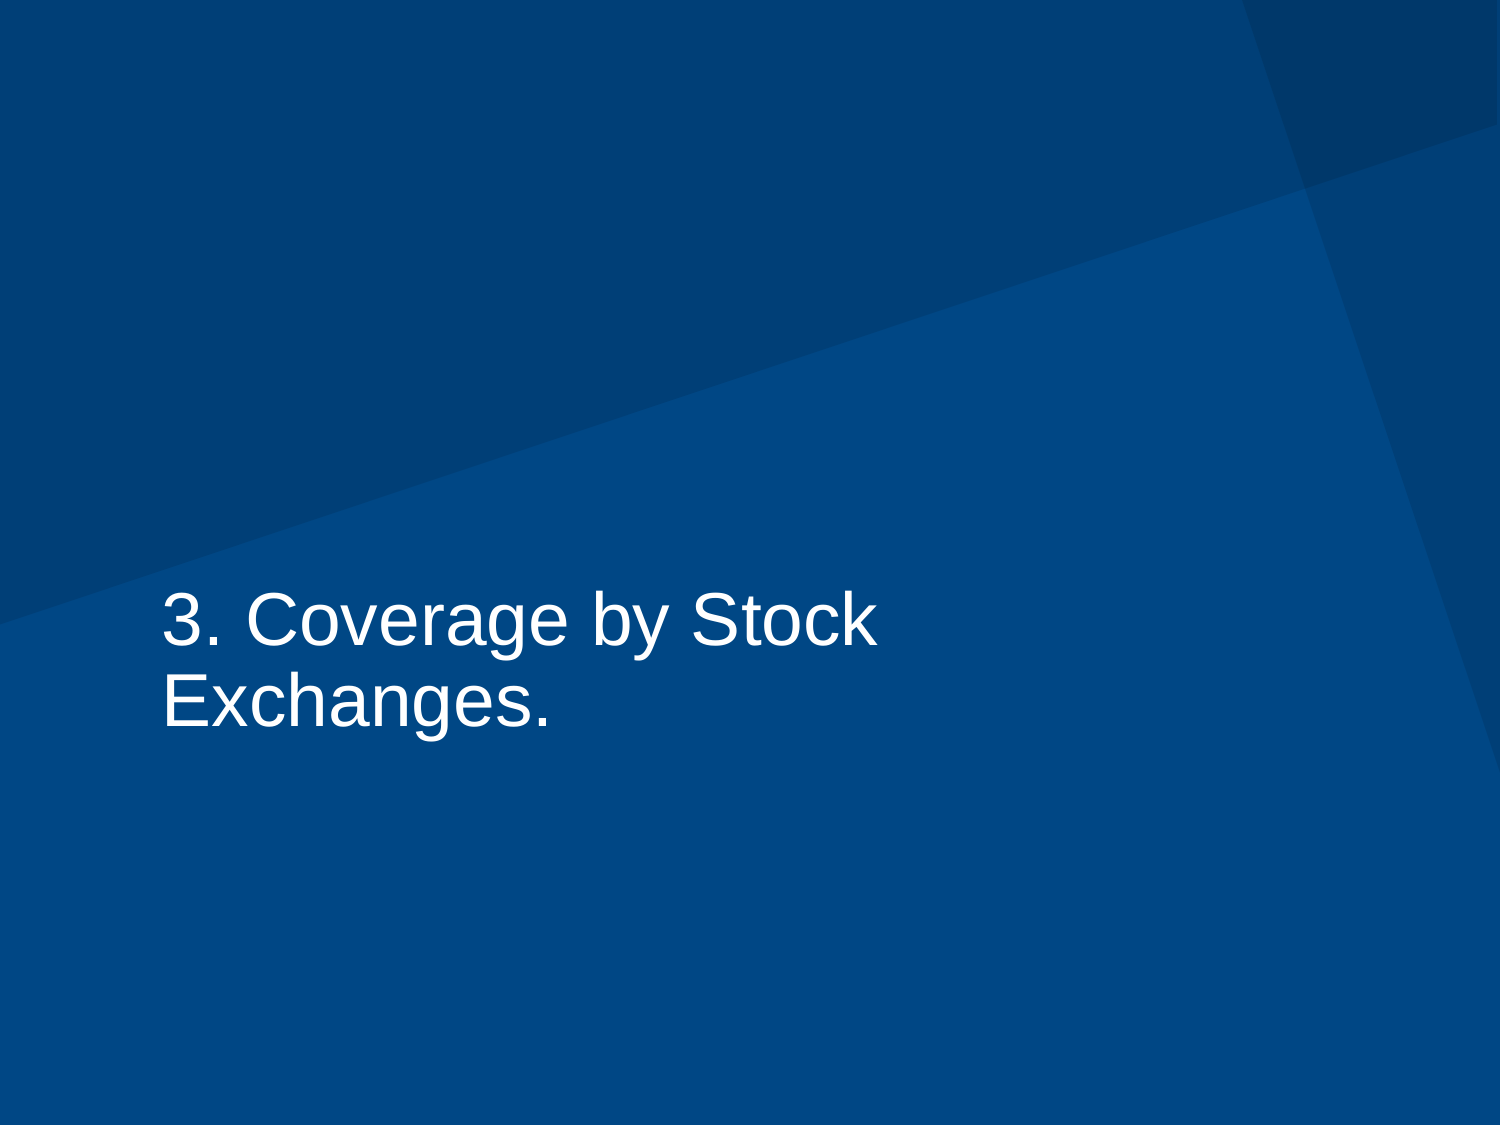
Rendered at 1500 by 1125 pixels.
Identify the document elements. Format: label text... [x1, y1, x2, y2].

title 3. Coverage by Stock Exchanges. [161, 267, 988, 750]
